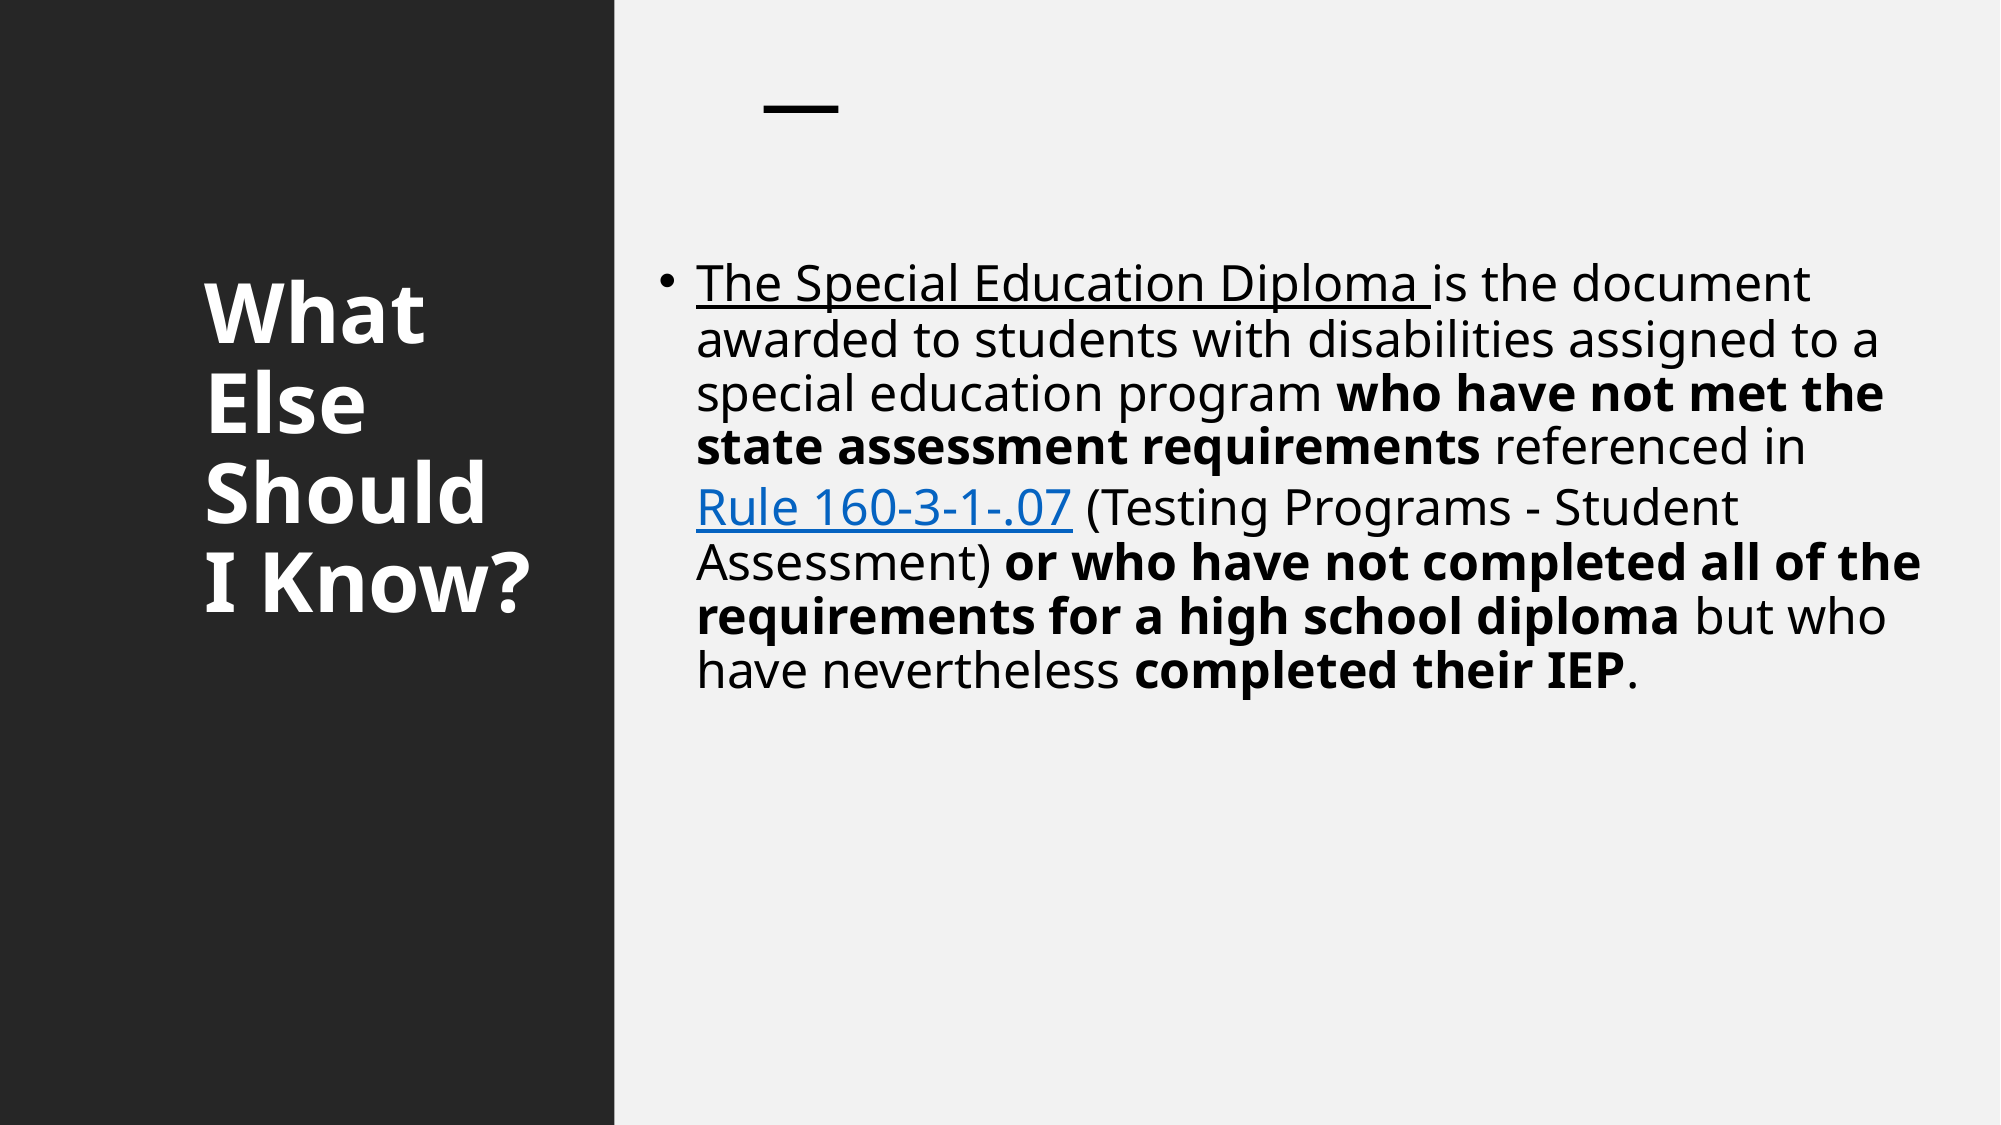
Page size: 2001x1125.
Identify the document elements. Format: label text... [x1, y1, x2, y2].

list The Special Education Diploma is the document awarded to students with disabilities assigned to a special education program who have not met the state assessment requirements referenced in Rule 160-3-1-.07 (Testing Programs - Student Assessment) or who have not completed all of the requirements for a high school diploma but who have nevertheless completed their IEP. [643, 244, 1952, 1014]
text_box [615, 0, 2000, 1125]
text_box [762, 104, 839, 114]
text_box [0, 0, 615, 1125]
title What Else Should I Know? #2 [189, 263, 550, 1020]
